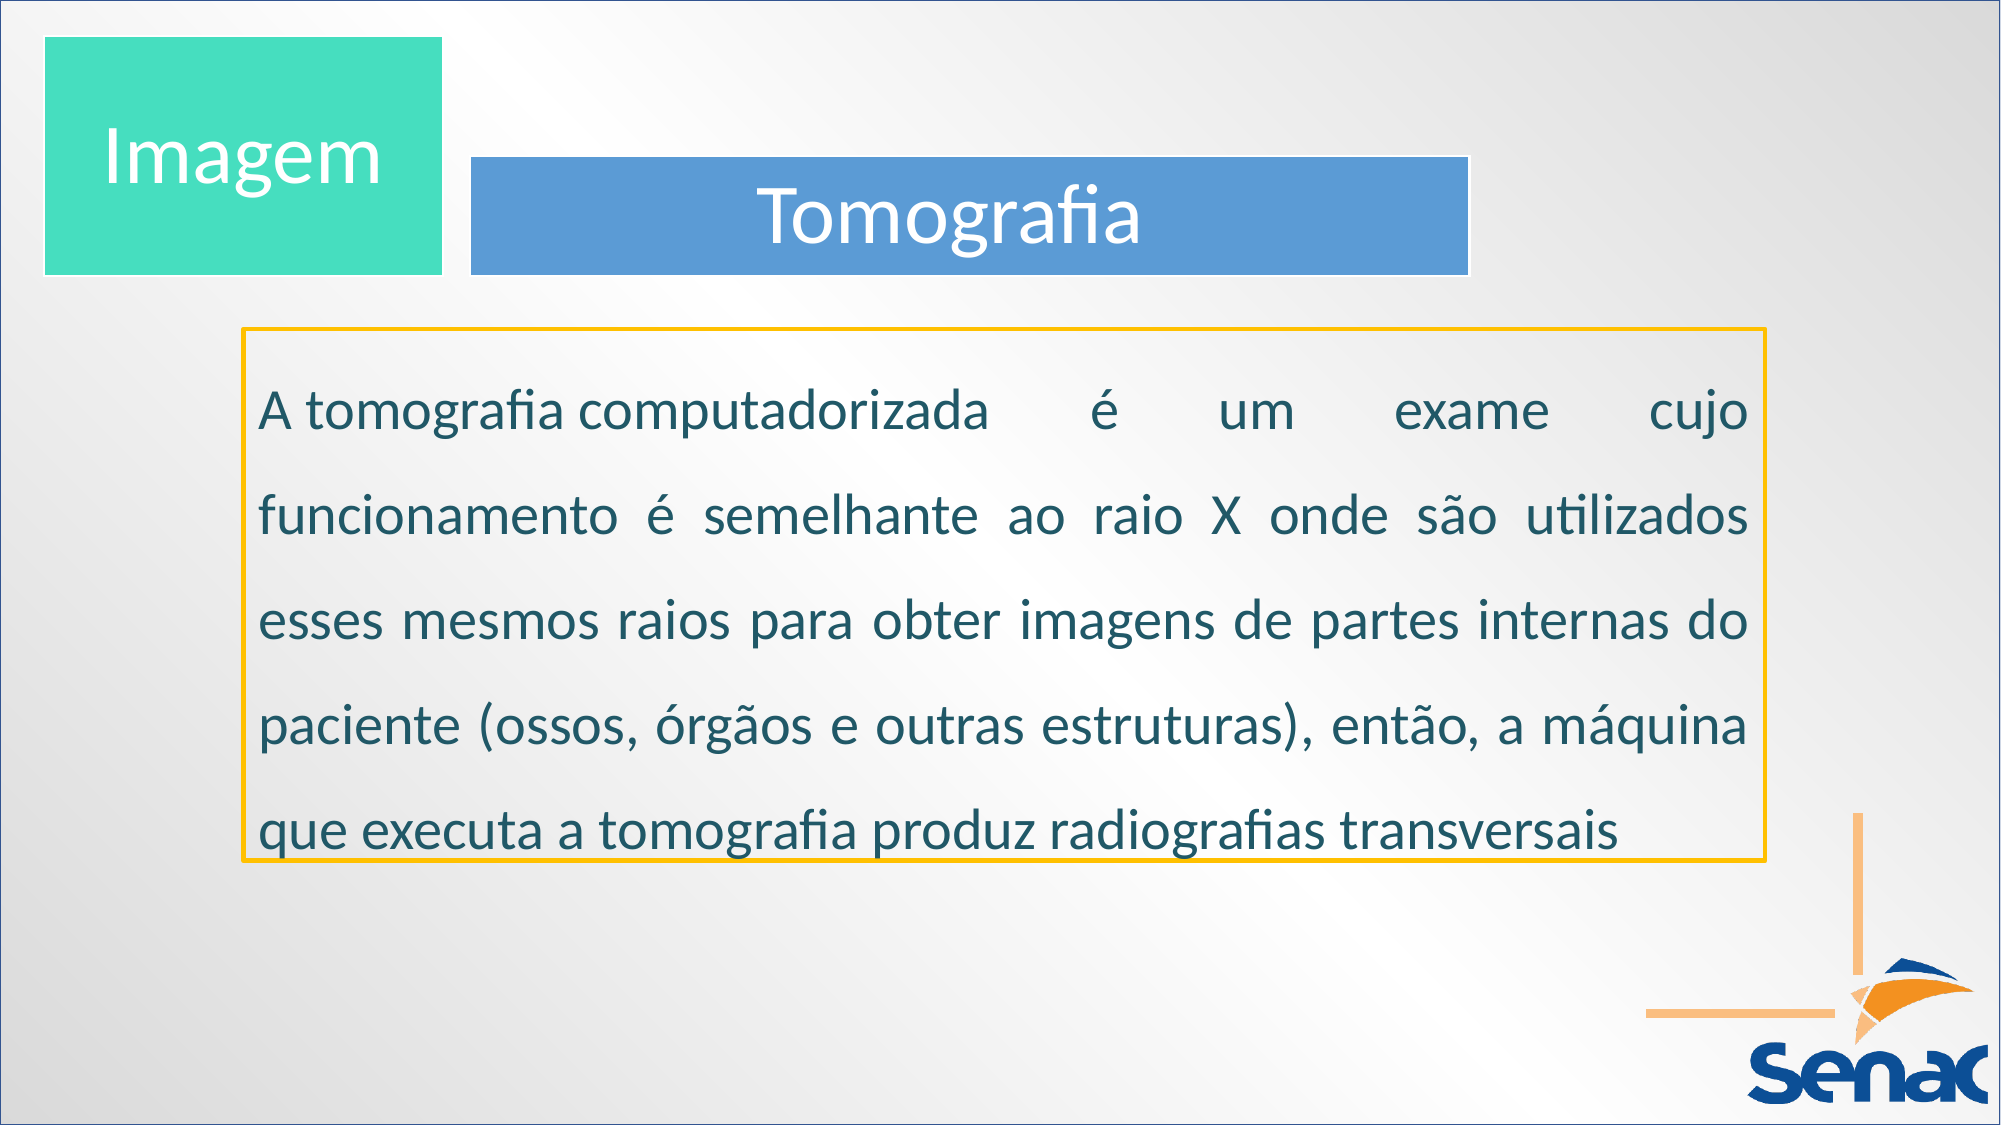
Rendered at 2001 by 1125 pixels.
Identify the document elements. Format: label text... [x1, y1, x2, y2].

text_box A tomografia computadorizada é um exame cujo funcionamento é semelhante ao raio X onde são utilizados esses mesmos raios para obter imagens de partes internas do paciente (ossos, órgãos e outras estruturas), então, a máquina que executa a tomografia produz radiografias transversais [243, 329, 1766, 861]
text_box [43, 36, 444, 276]
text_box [469, 155, 1470, 276]
picture [1747, 958, 1988, 1104]
